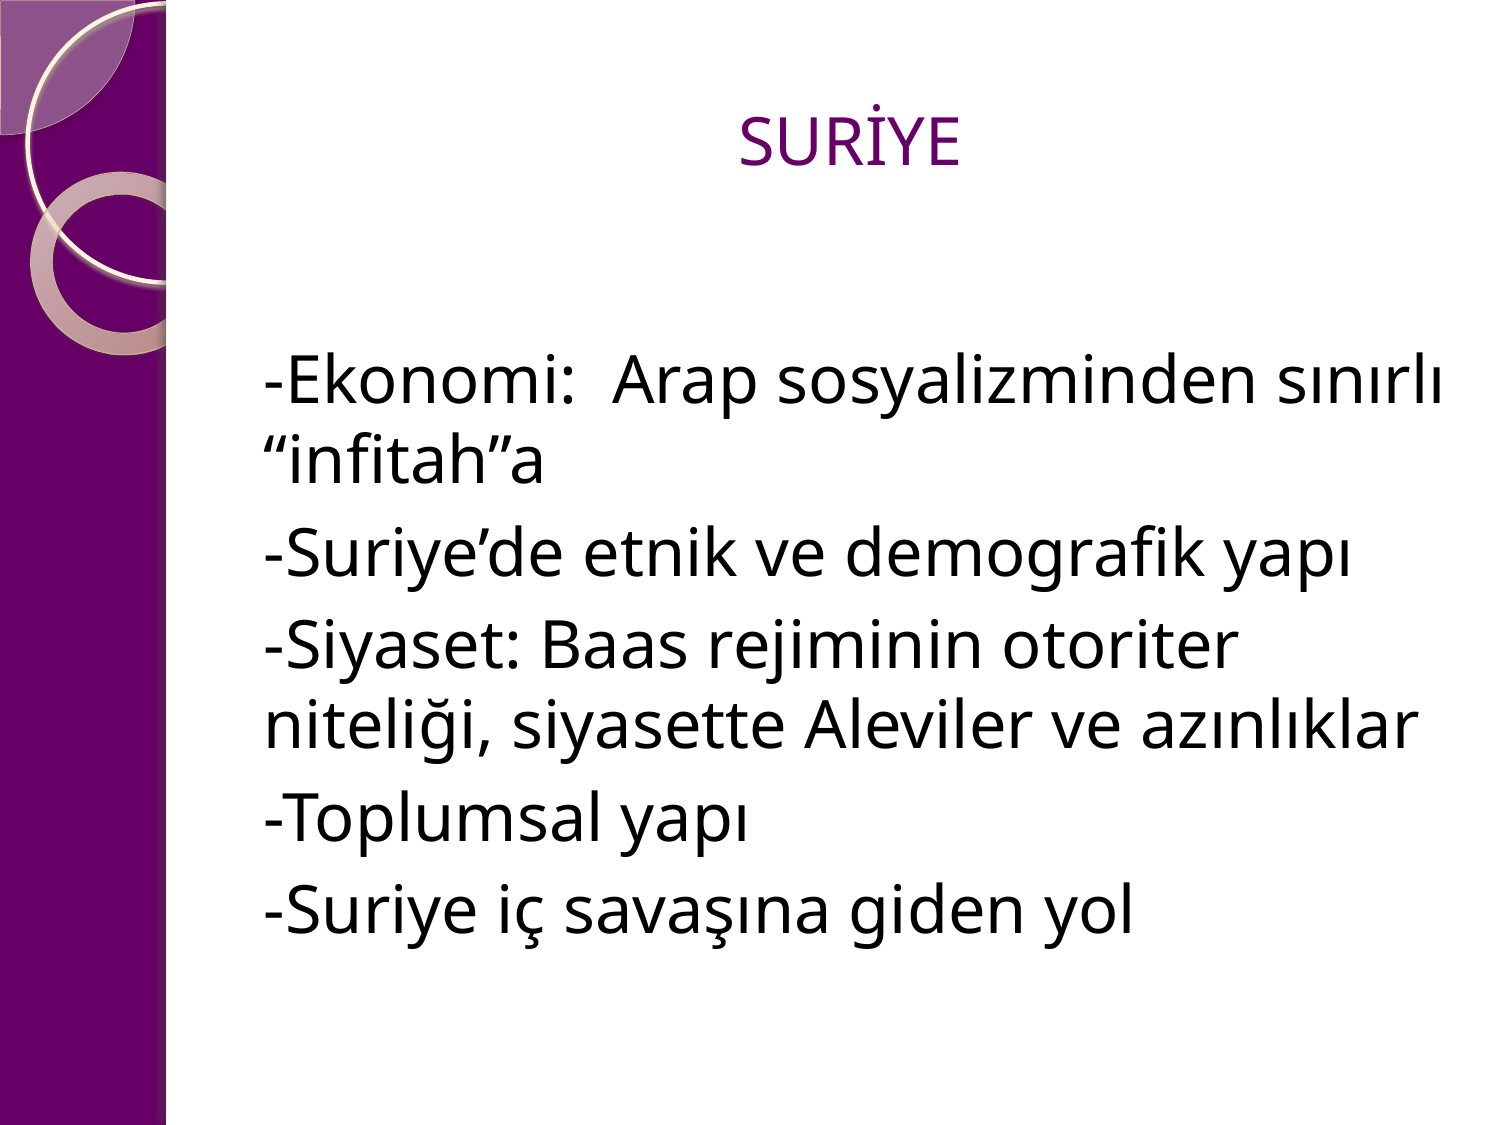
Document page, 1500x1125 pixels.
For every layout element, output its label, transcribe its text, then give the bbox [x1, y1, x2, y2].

list -Ekonomi: Arap sosyalizminden sınırlı “infitah”a -Suriye’de etnik ve demografik yapı -Siyaset: Baas rejiminin otoriter niteliği, siyasette Aleviler ve azınlıklar -Toplumsal yapı -Suriye iç savaşına giden yol [235, 237, 1466, 1025]
title SURİYE [235, 45, 1466, 233]
